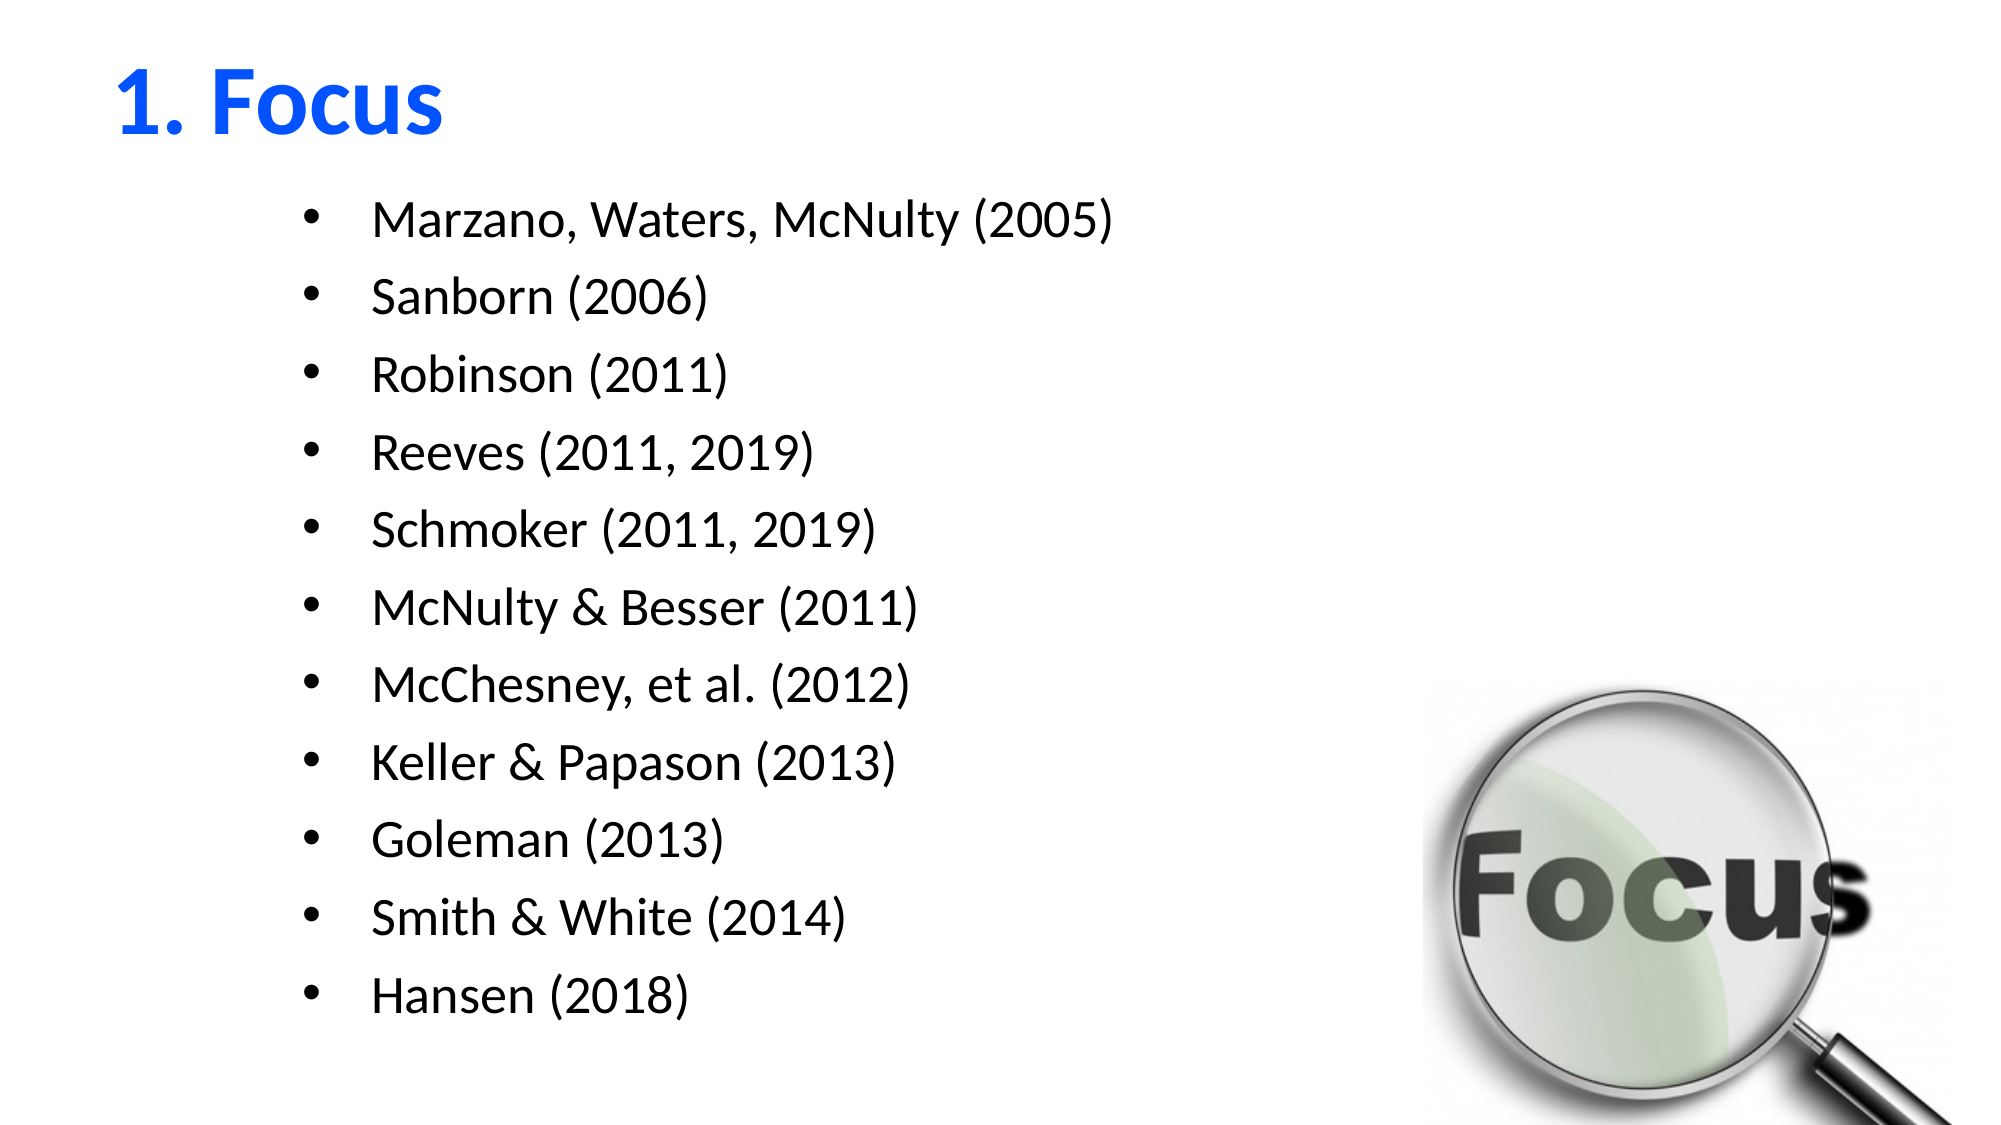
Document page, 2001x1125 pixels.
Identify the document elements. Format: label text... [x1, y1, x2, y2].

title 1. Focus [96, 16, 1446, 172]
list Marzano, Waters, McNulty (2005) Sanborn (2006) Robinson (2011) Reeves (2011, 2019) Schmoker (2011, 2019) McNulty & Besser (2011) McChesney, et al. (2012) Keller & Papason (2013) Goleman (2013) Smith & White (2014) Hansen (2018) [287, 175, 1674, 1053]
picture [1412, 671, 1952, 1125]
